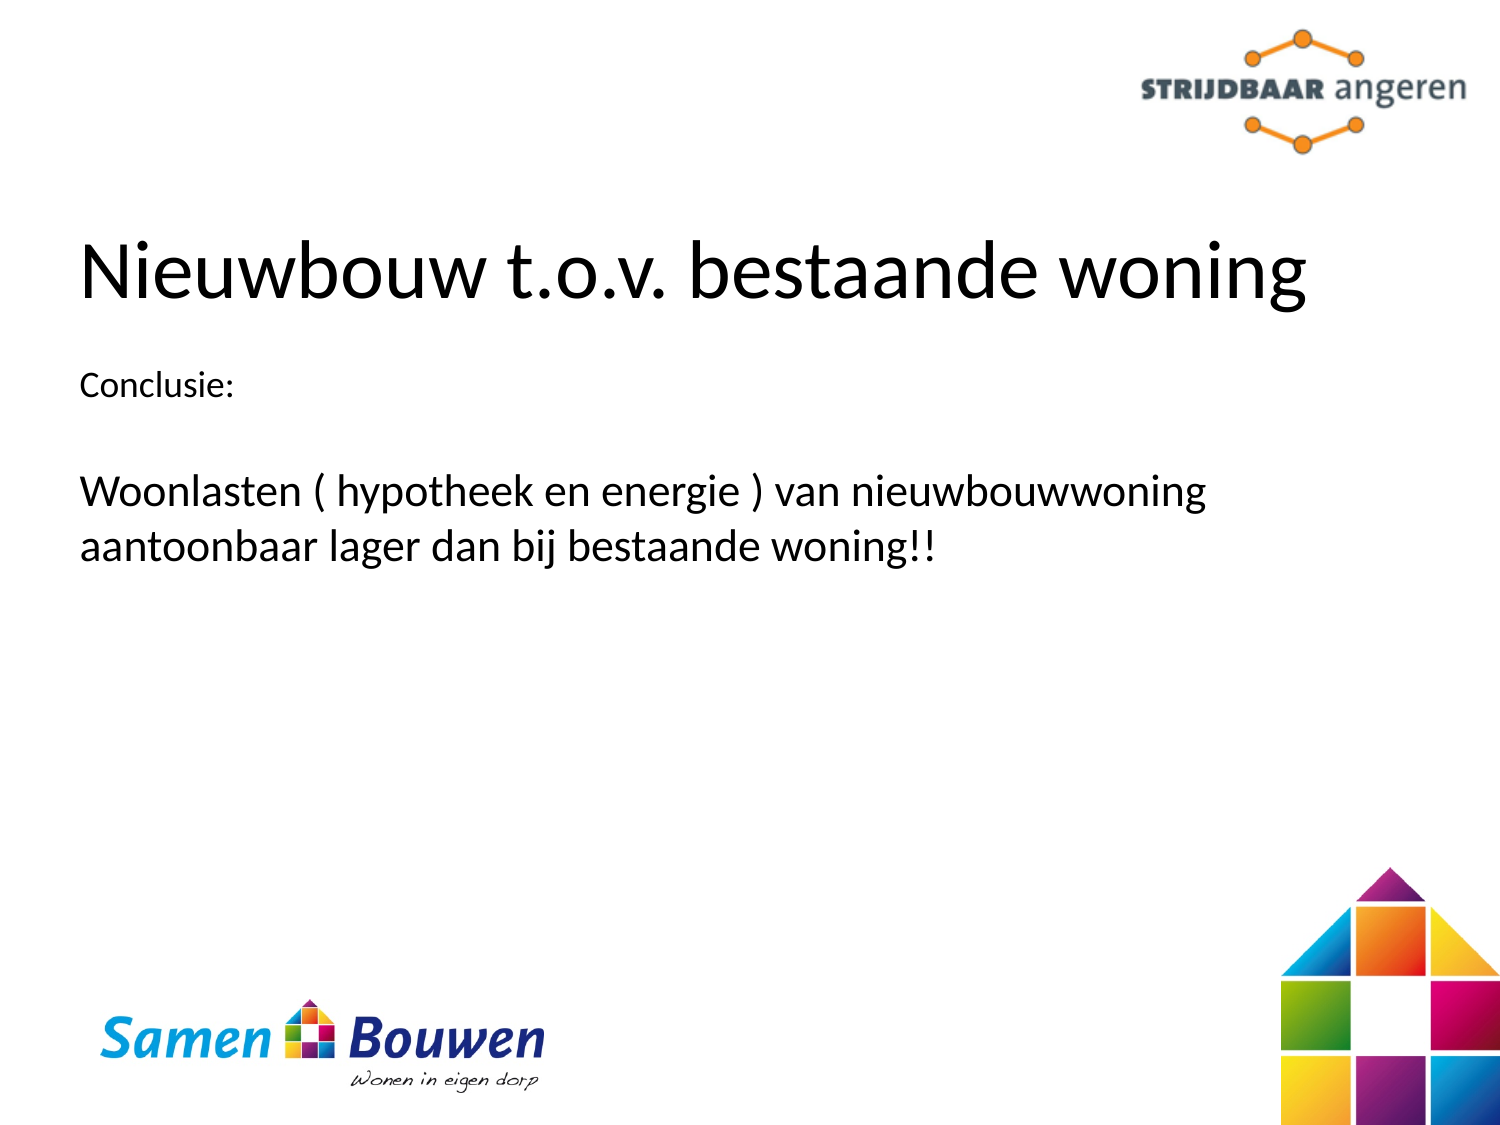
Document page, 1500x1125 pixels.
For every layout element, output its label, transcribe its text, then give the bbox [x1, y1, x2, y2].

text_box Nieuwbouw t.o.v. bestaande woning Conclusie: Woonlasten ( hypotheek en energie ) van nieuwbouwwoning aantoonbaar lager dan bij bestaande woning!! [64, 208, 1459, 883]
picture [1139, 18, 1469, 160]
picture [1281, 866, 1500, 1125]
picture [100, 999, 545, 1093]
